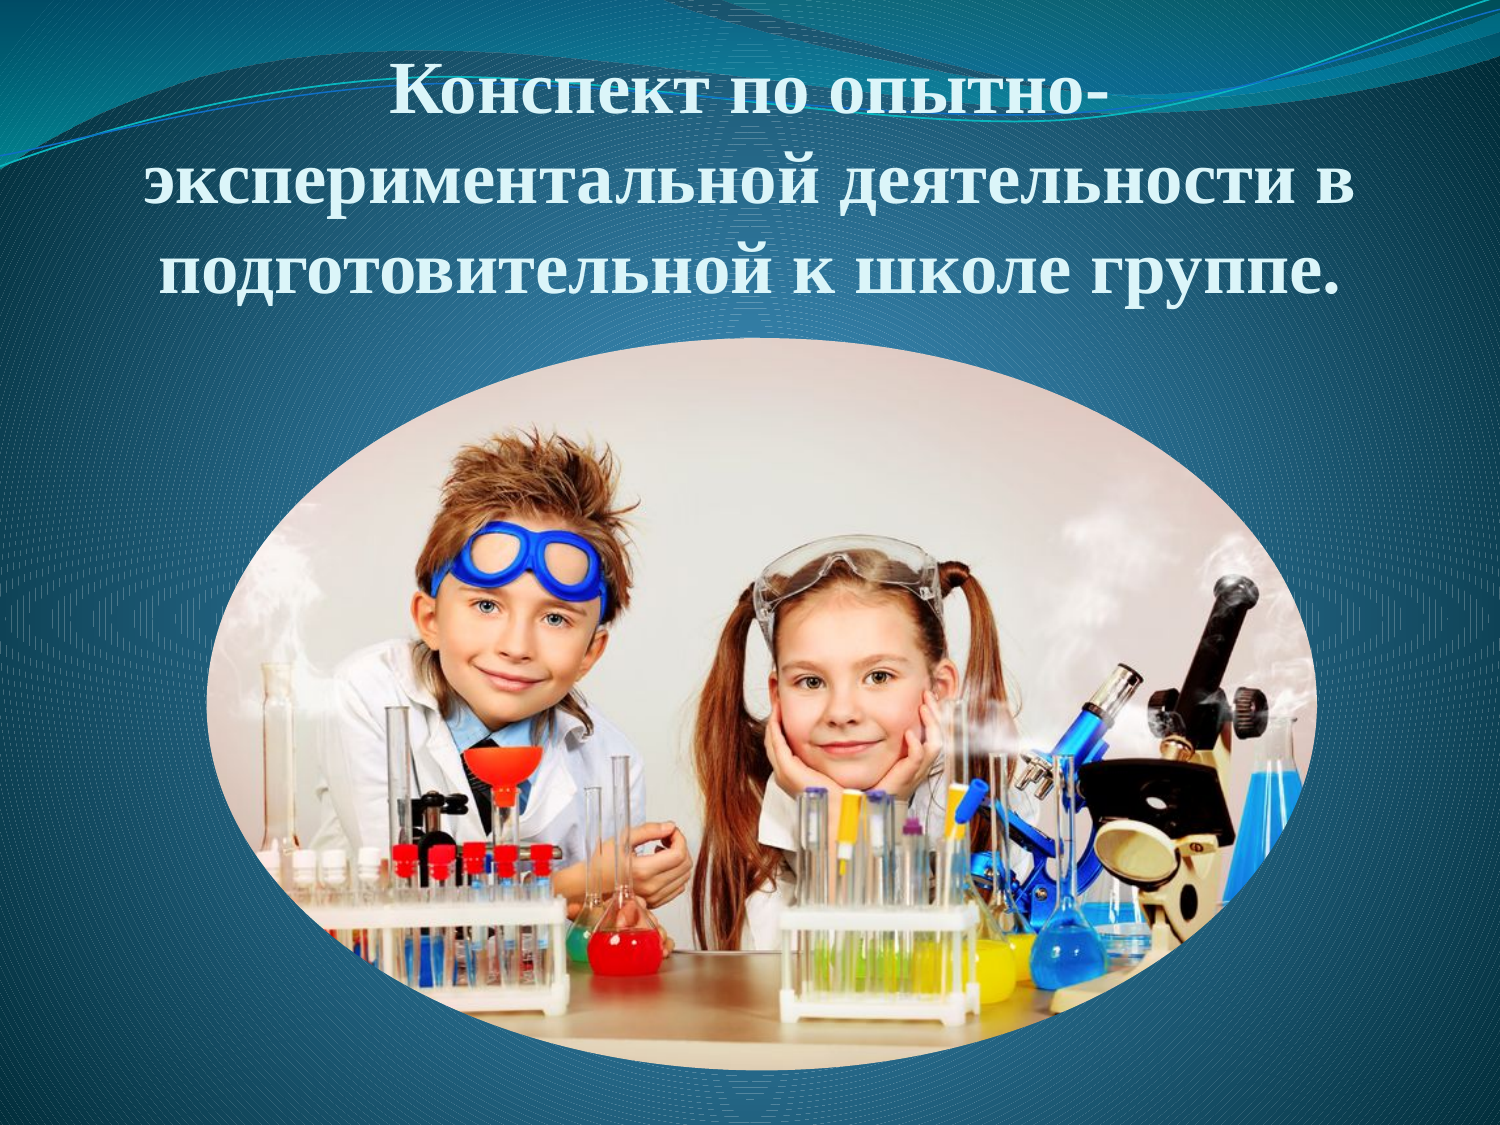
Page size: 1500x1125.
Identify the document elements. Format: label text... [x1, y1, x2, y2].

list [206, 337, 1318, 1071]
text_box Конспект по опытно-экспериментальной деятельности в подготовительной к школе группе. [64, 30, 1436, 316]
